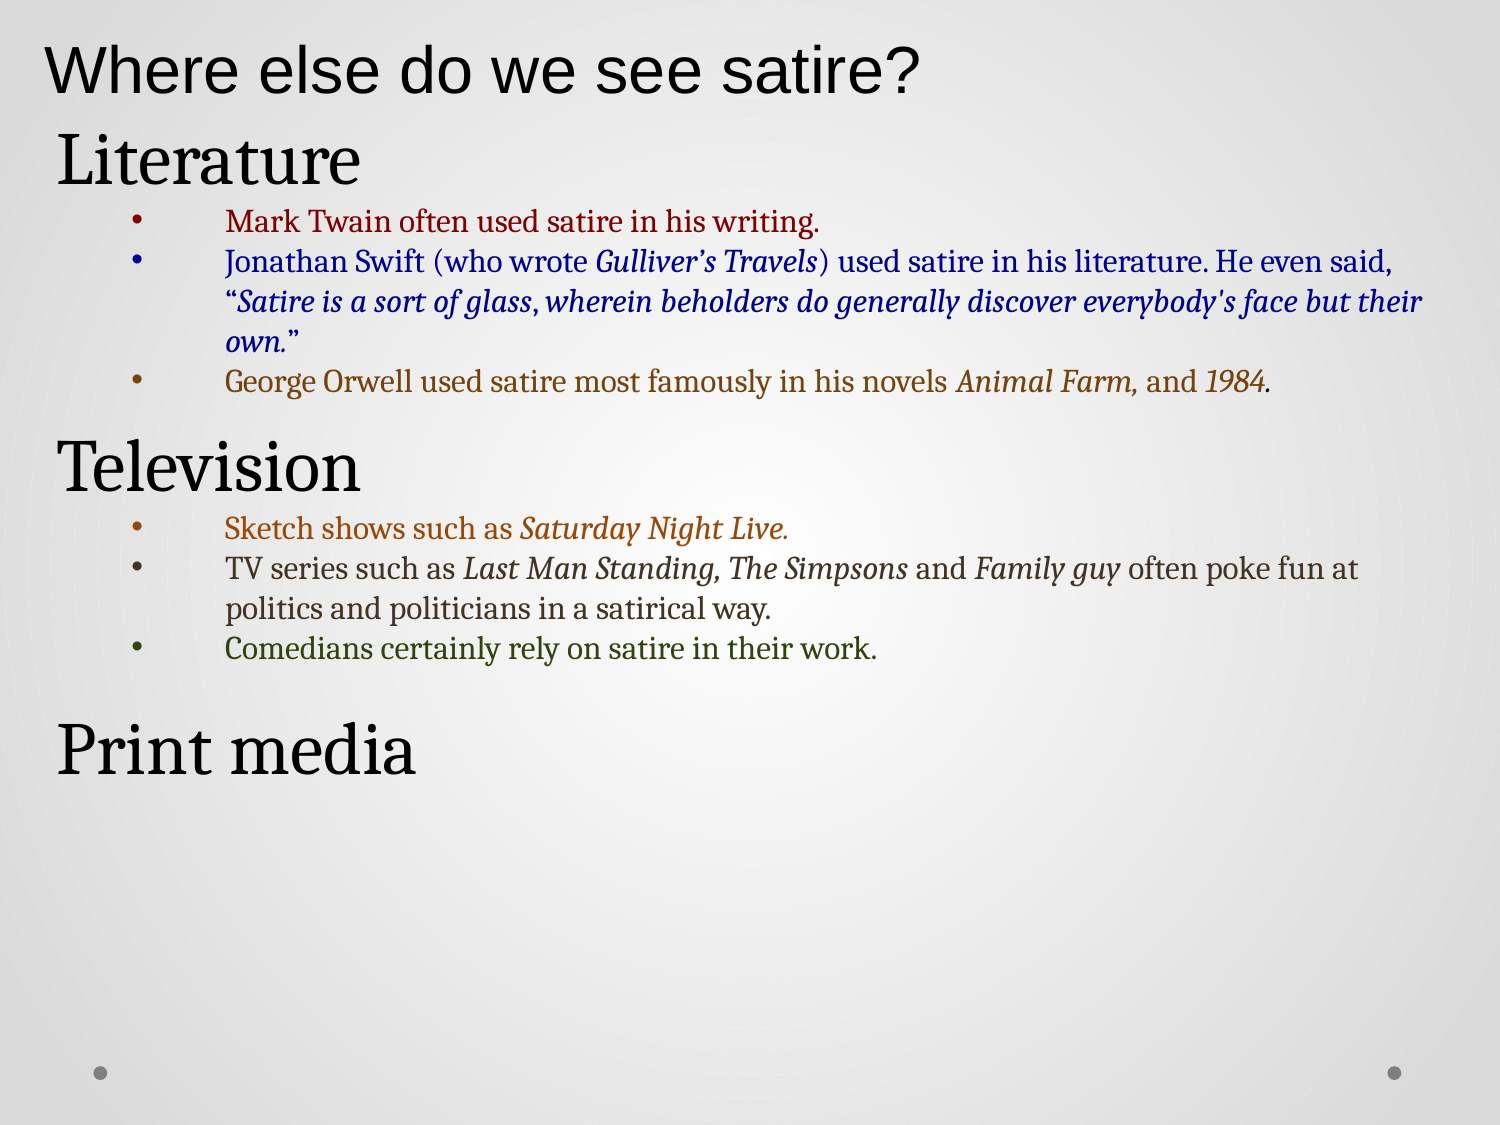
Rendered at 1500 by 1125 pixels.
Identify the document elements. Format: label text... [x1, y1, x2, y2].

text_box Television Sketch shows such as Saturday Night Live. TV series such as Last Man Standing, The Simpsons and Family guy often poke fun at politics and politicians in a satirical way. Comedians certainly rely on satire in their work. [41, 408, 1447, 677]
text_box Where else do we see satire? [29, 19, 1388, 115]
text_box Literature Mark Twain often used satire in his writing. Jonathan Swift (who wrote Gulliver’s Travels) used satire in his literature. He even said, “Satire is a sort of glass, wherein beholders do generally discover everybody's face but their own.” George Orwell used satire most famously in his novels Animal Farm, and 1984. [41, 101, 1447, 408]
text_box Print media [41, 692, 1447, 799]
